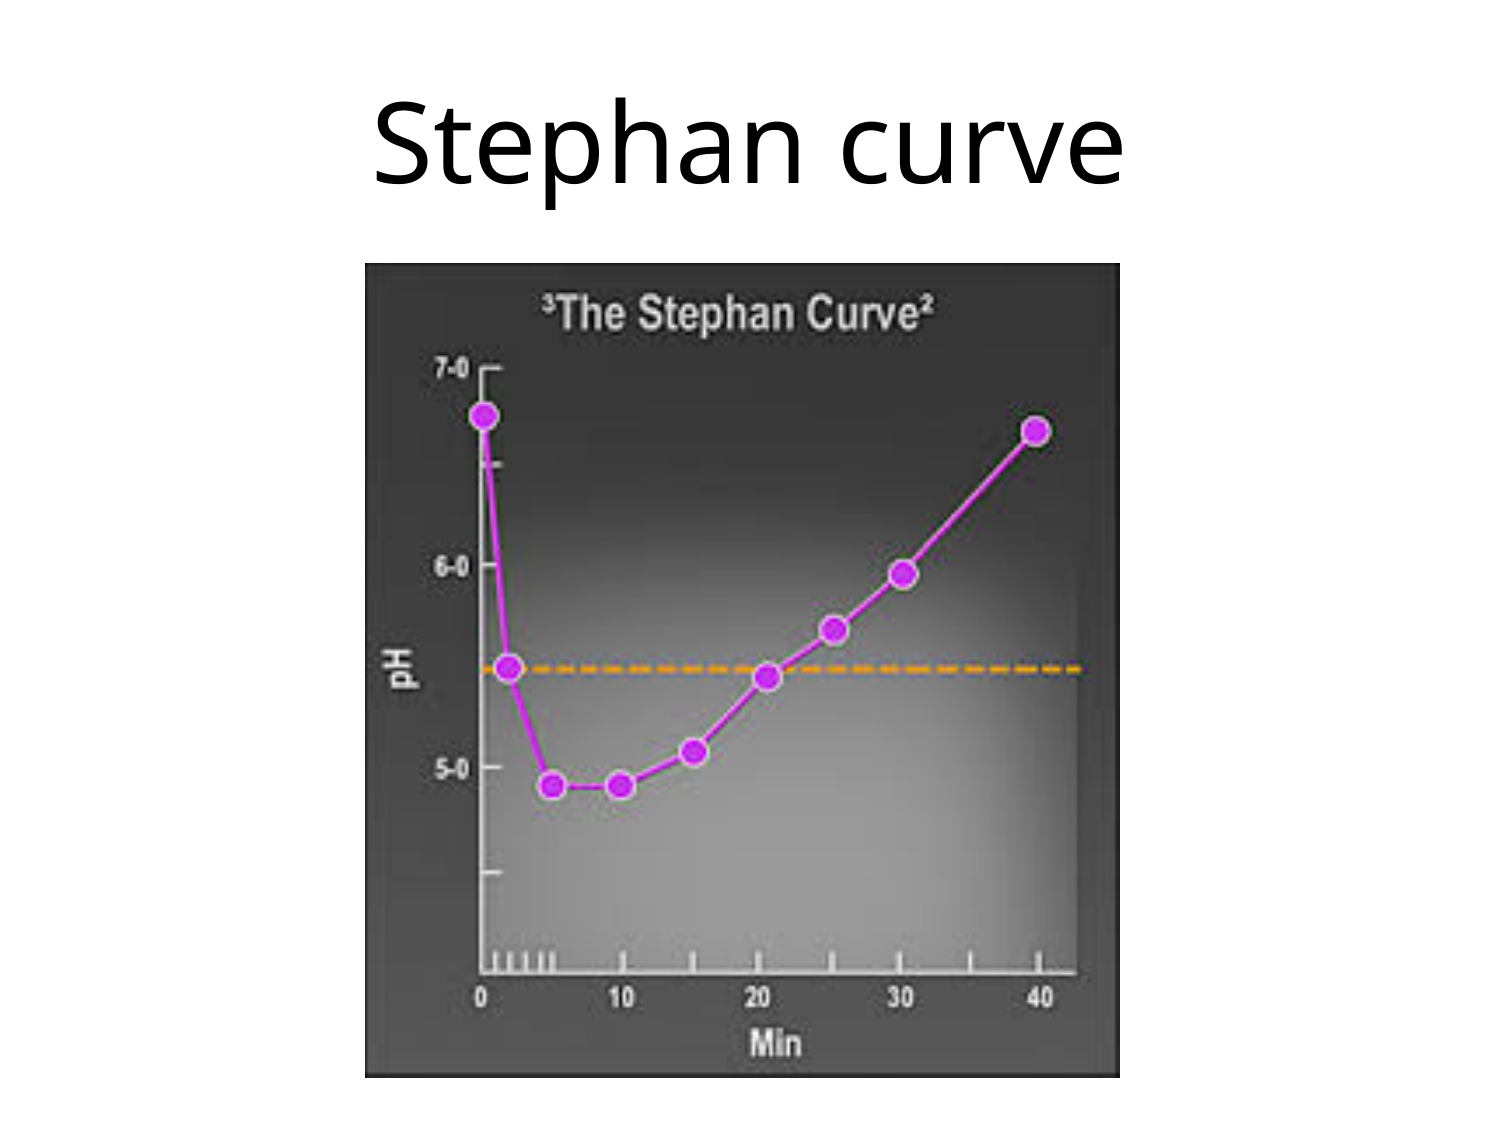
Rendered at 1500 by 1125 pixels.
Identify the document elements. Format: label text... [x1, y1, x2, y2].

picture [365, 263, 1121, 1078]
title Stephan curve [75, 45, 1425, 233]
